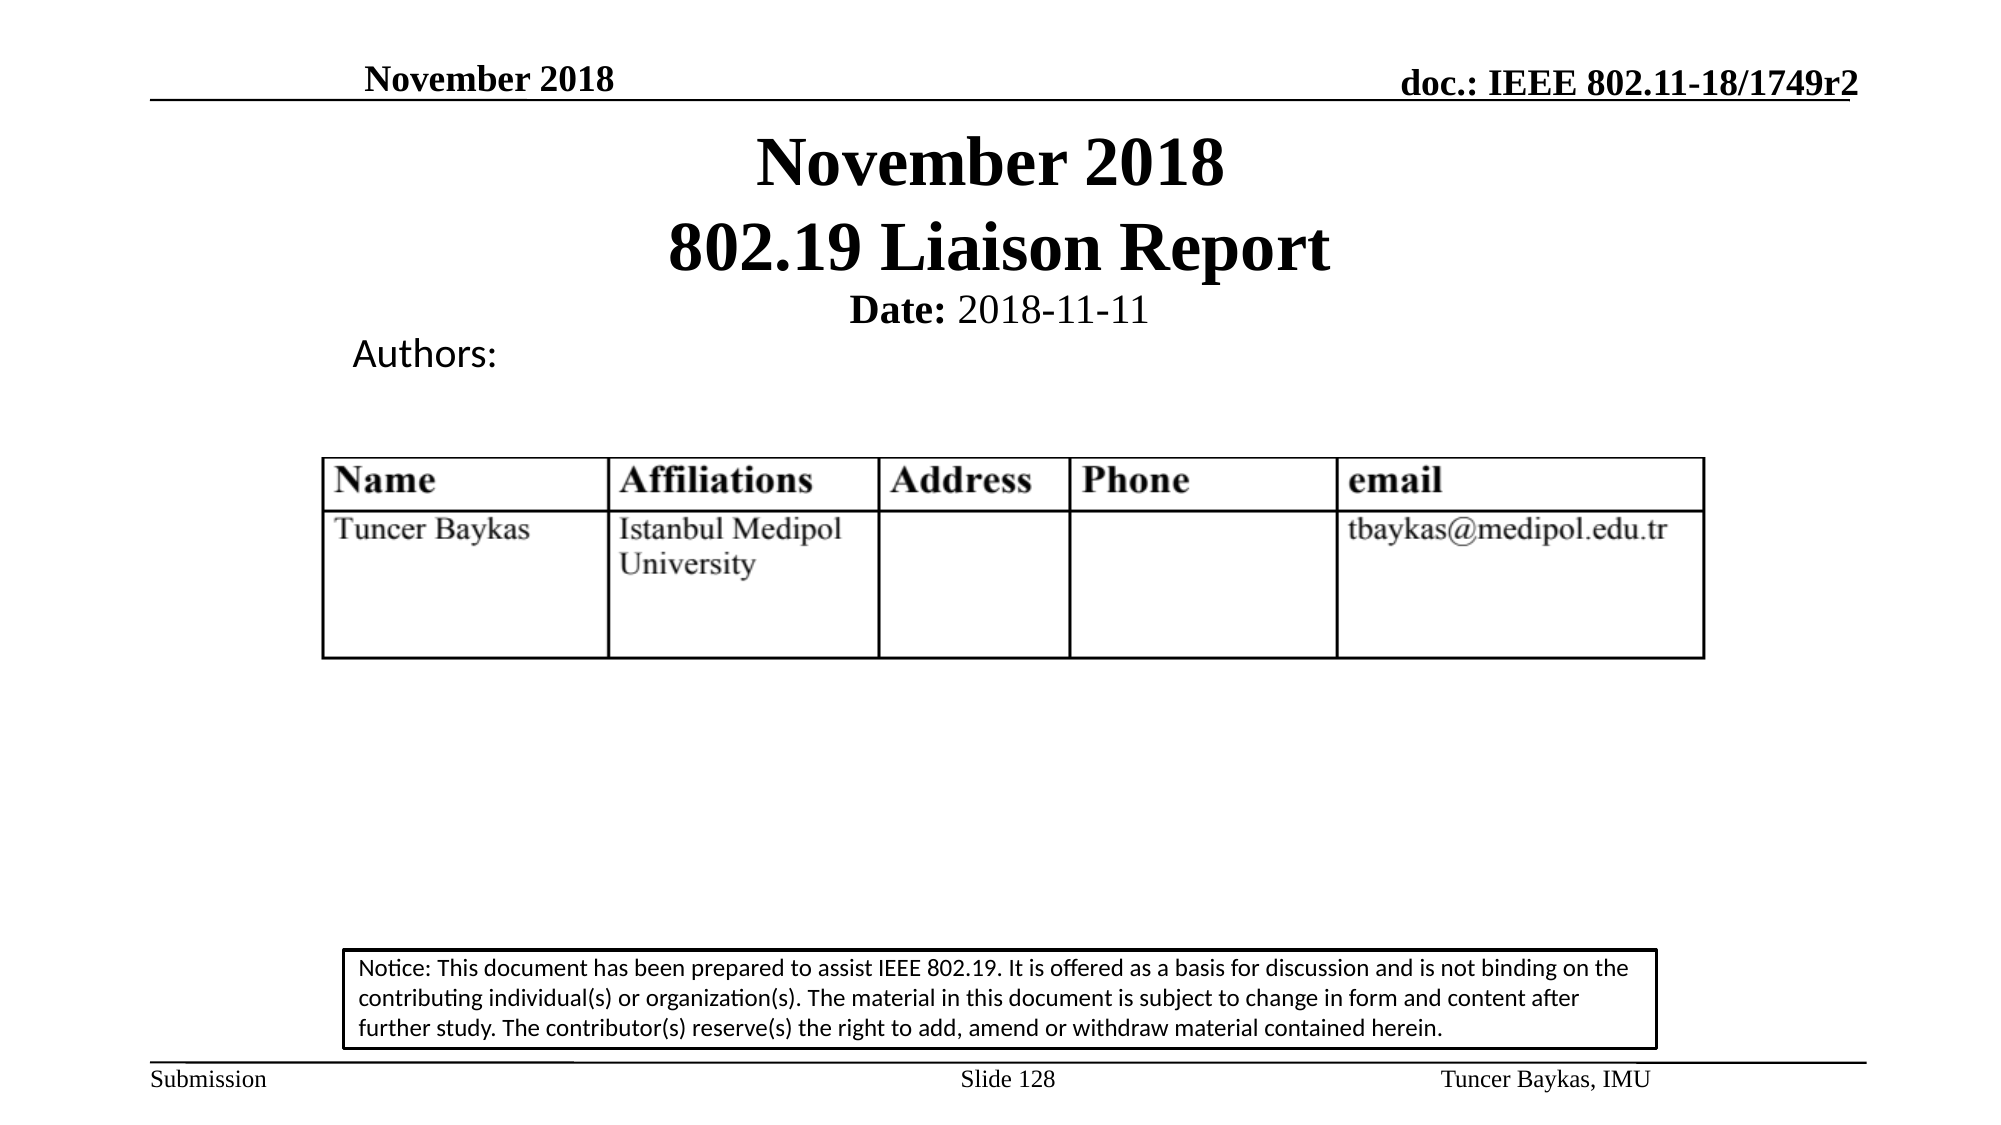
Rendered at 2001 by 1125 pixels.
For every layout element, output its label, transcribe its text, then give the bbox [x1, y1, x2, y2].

slide_number Slide 128 [950, 1061, 1067, 1123]
text_box Authors: [337, 318, 575, 381]
list Date: 2018-11-11 [362, 274, 1638, 341]
title November 2018 802.19 Liaison Report [362, 112, 1638, 274]
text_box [343, 943, 1657, 1051]
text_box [308, 456, 1725, 700]
footer Tuncer Baykas, IMU [1152, 1061, 1652, 1093]
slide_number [364, 54, 743, 100]
